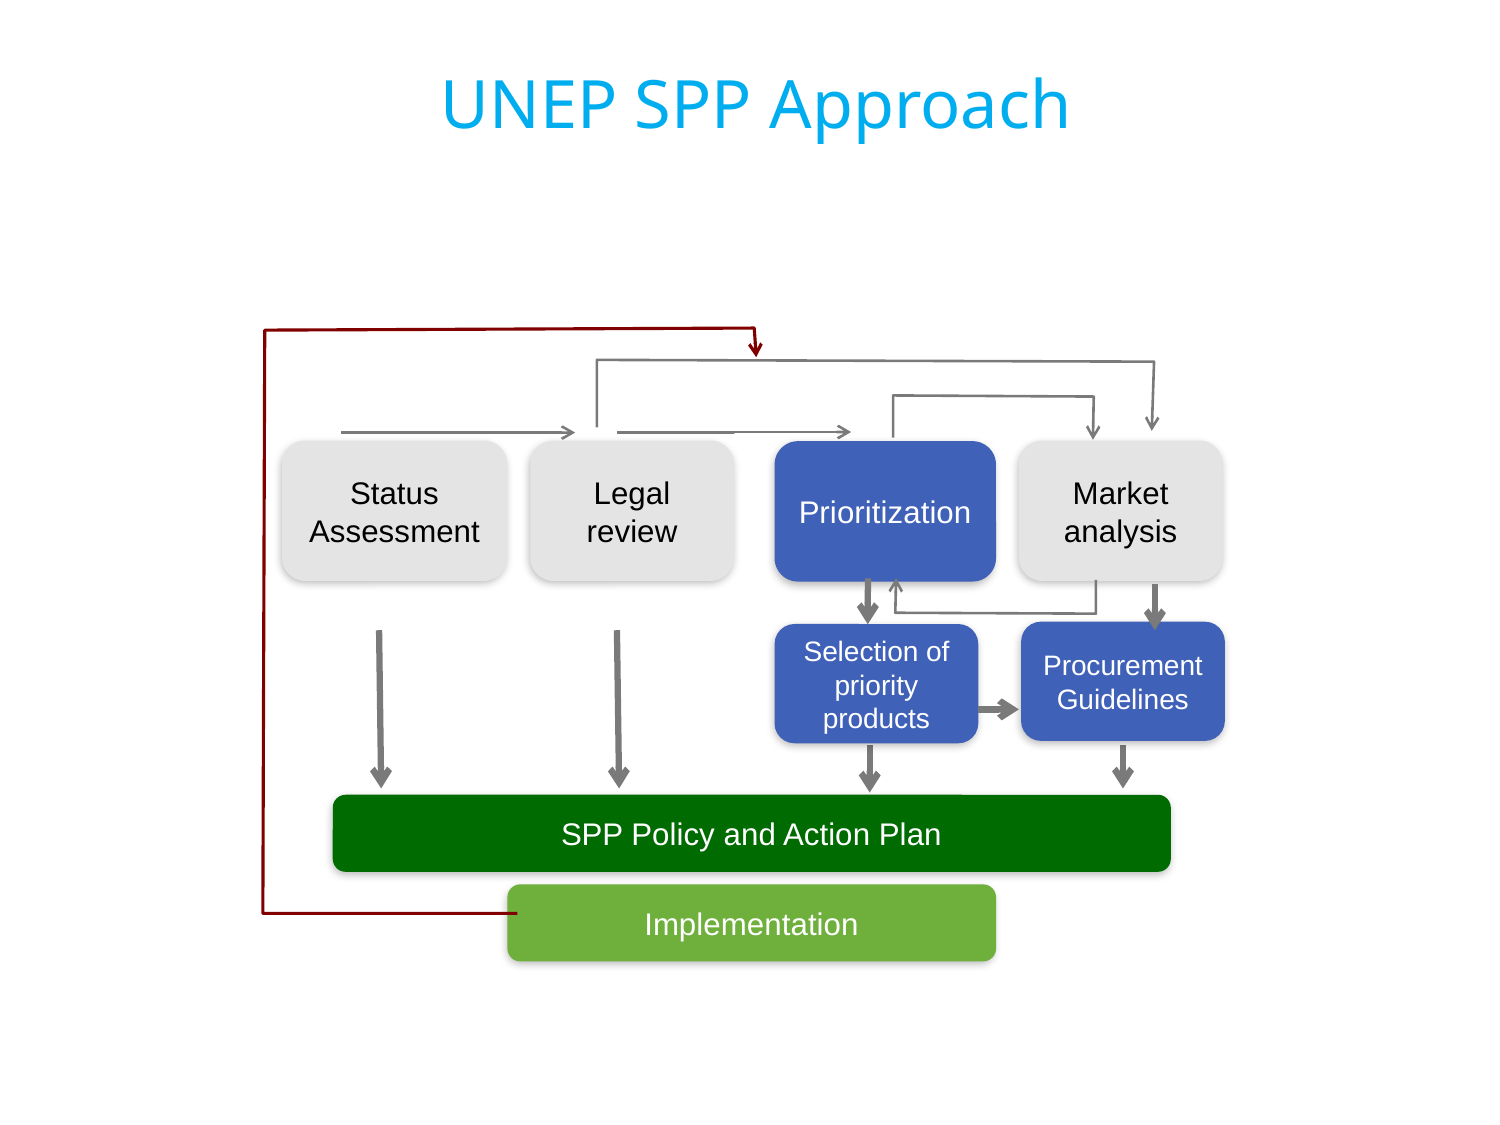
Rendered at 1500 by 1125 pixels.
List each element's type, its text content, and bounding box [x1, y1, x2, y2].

text_box Selection of priority products [773, 623, 980, 745]
title UNEP SPP Approach [133, 45, 1380, 149]
text_box Procurement Guidelines [1020, 620, 1226, 742]
text_box [891, 394, 1101, 440]
text_box SPP Policy and Action Plan [536, 793, 1172, 873]
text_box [538, 707, 698, 711]
text_box Implementation [506, 883, 997, 963]
text_box Market analysis [1018, 439, 1224, 582]
text_box [261, 326, 763, 915]
text_box Prioritization [773, 440, 997, 583]
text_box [300, 707, 460, 711]
text_box [888, 578, 1098, 615]
text_box Legal review [661, 442, 735, 582]
text_box [726, 359, 1160, 431]
